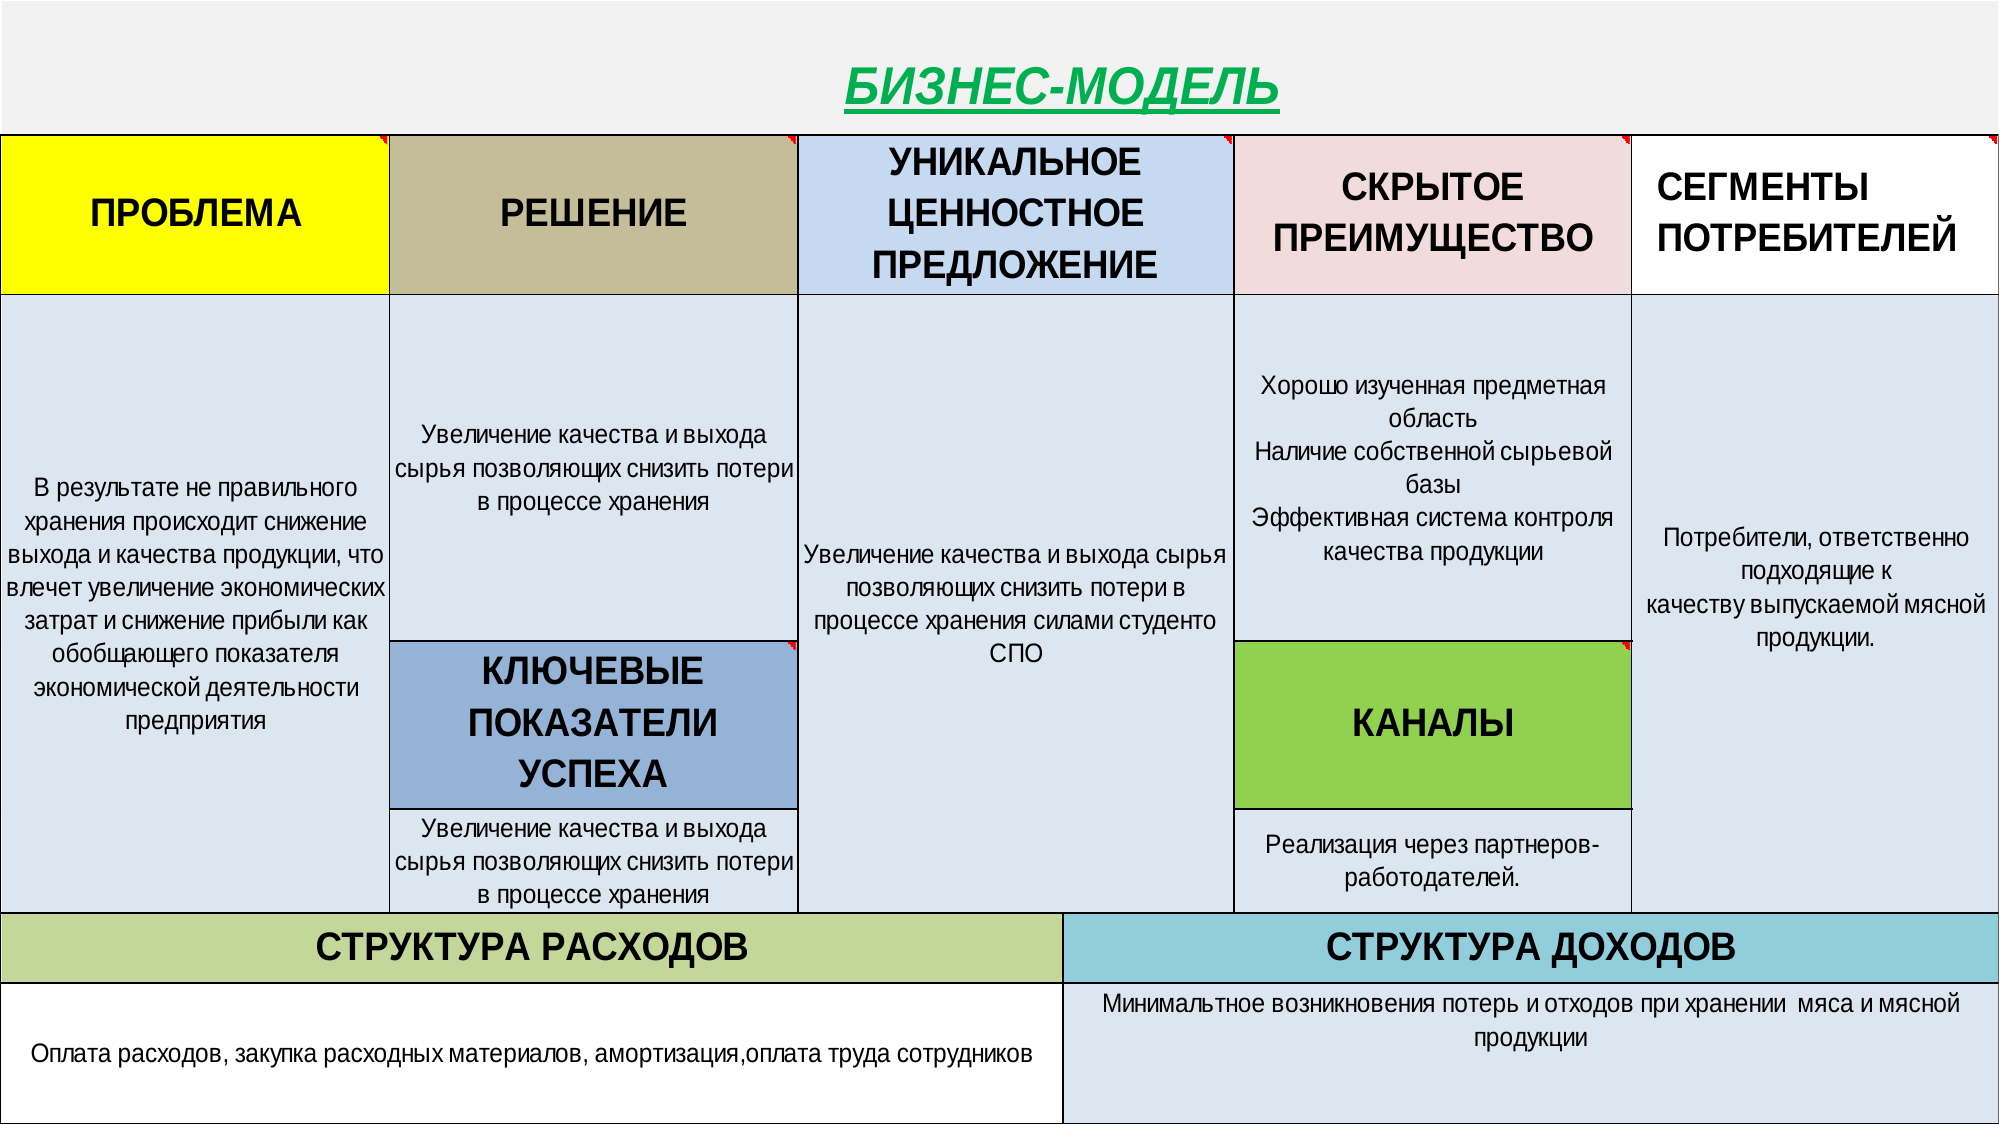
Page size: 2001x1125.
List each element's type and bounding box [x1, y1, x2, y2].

list [3, 3, 1996, 1123]
